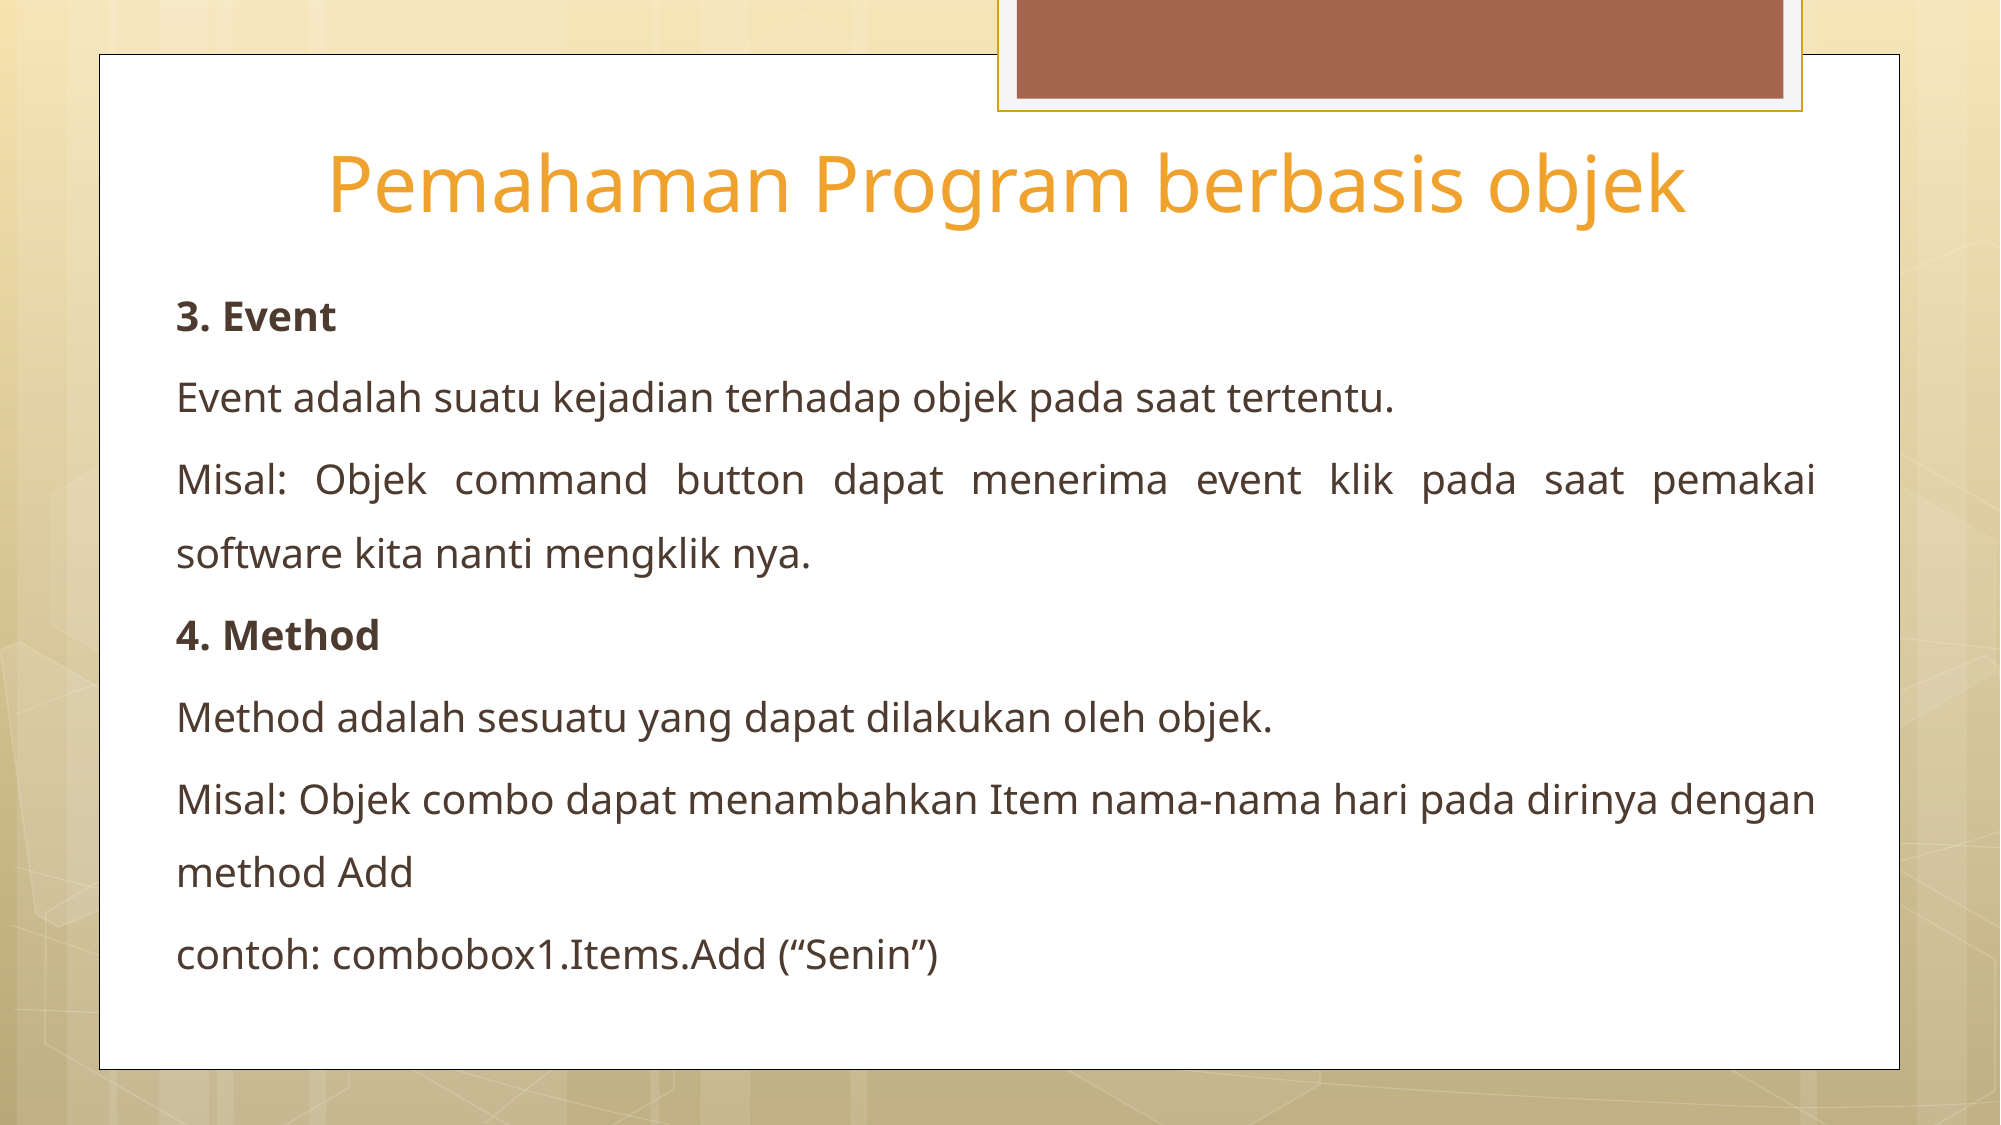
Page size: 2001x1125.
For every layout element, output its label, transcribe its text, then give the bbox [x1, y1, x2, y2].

list 3. Event Event adalah suatu kejadian terhadap objek pada saat tertentu. Misal: Objek command button dapat menerima event klik pada saat pemakai software kita nanti mengklik nya. 4. Method Method adalah sesuatu yang dapat dilakukan oleh objek. Misal: Objek combo dapat menambahkan Item nama-nama hari pada dirinya dengan method Add contoh: combobox1.Items.Add (“Senin”) [151, 258, 1834, 991]
title Pemahaman Program berbasis objek [239, 126, 1776, 236]
